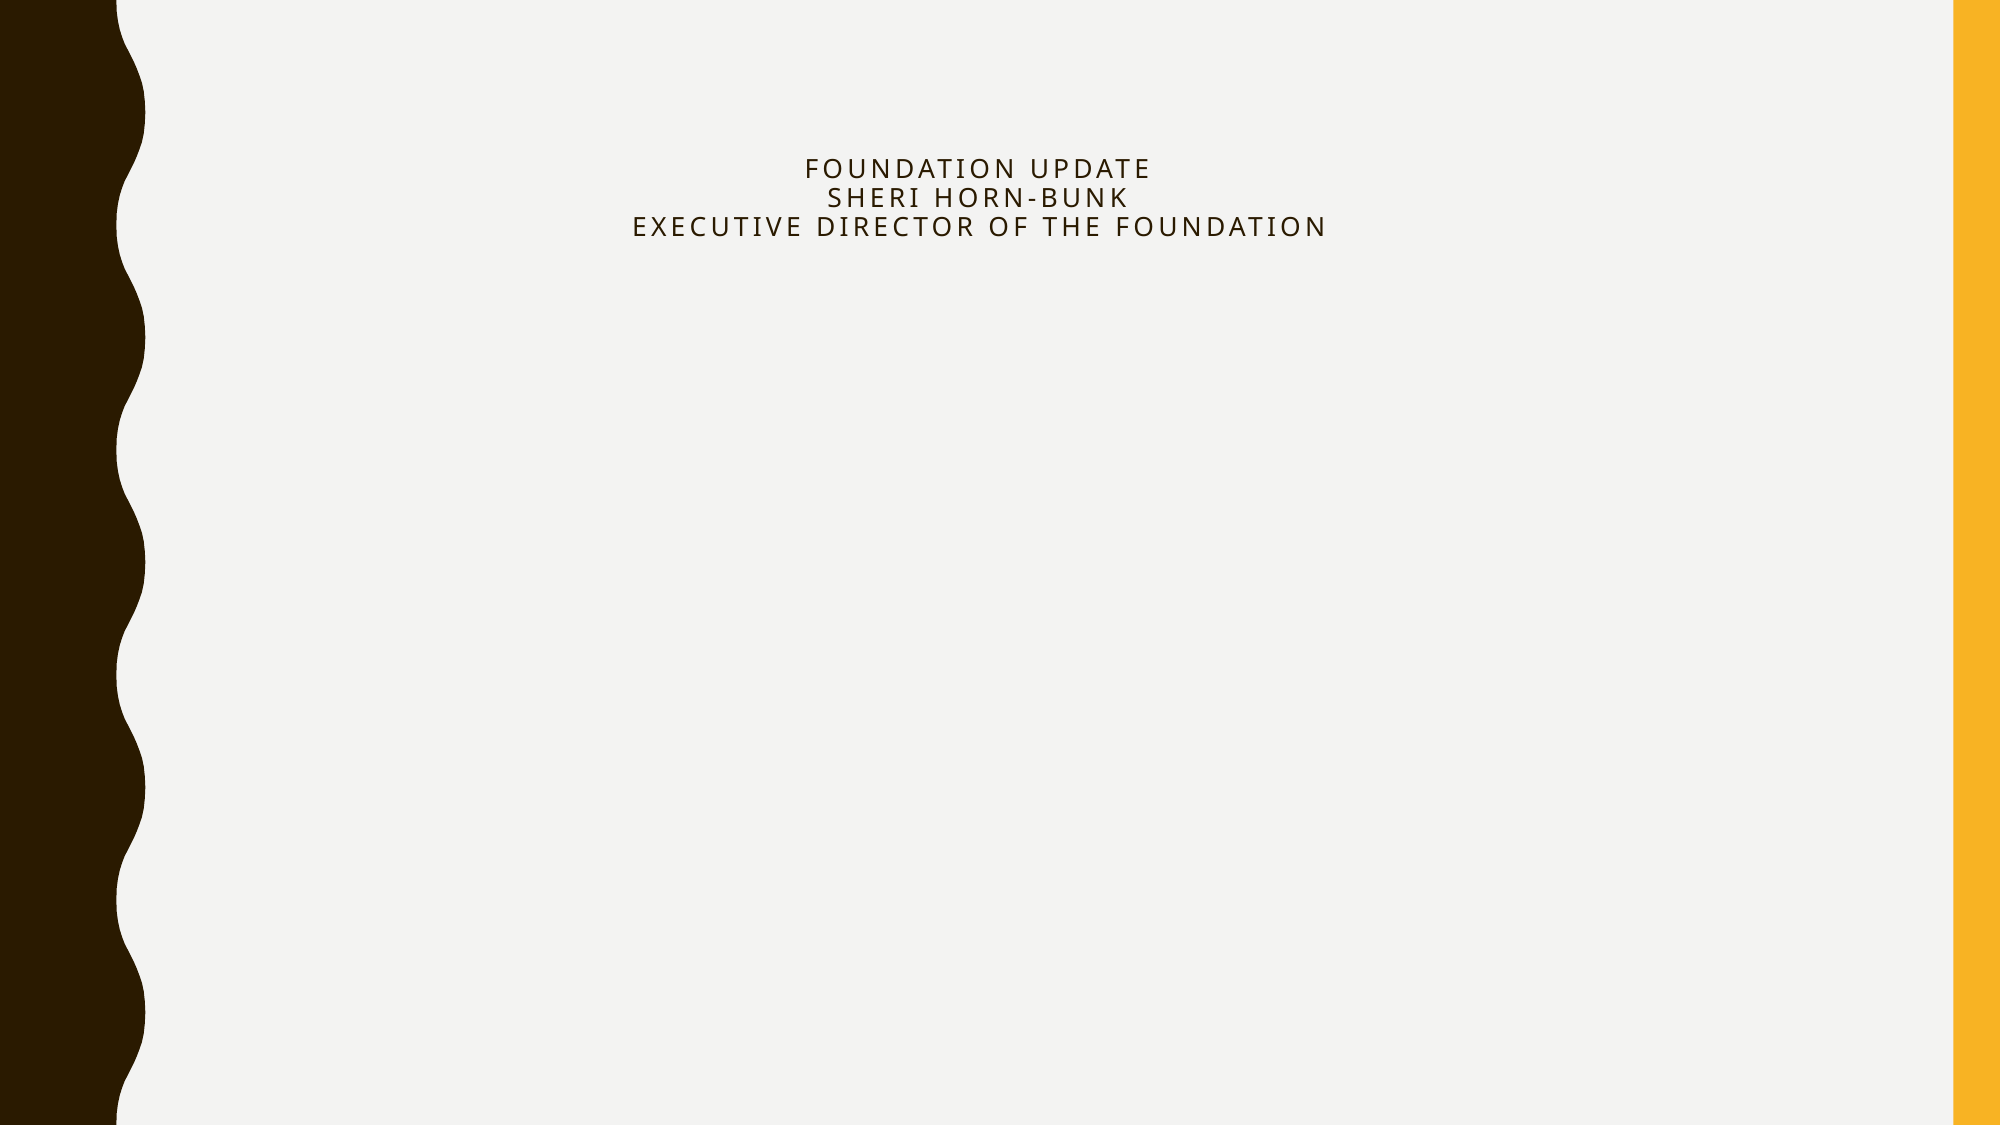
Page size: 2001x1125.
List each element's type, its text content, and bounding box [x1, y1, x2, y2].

title Foundation Update Sheri Horn-Bunk Executive Director of the Foundation [205, 62, 1754, 257]
